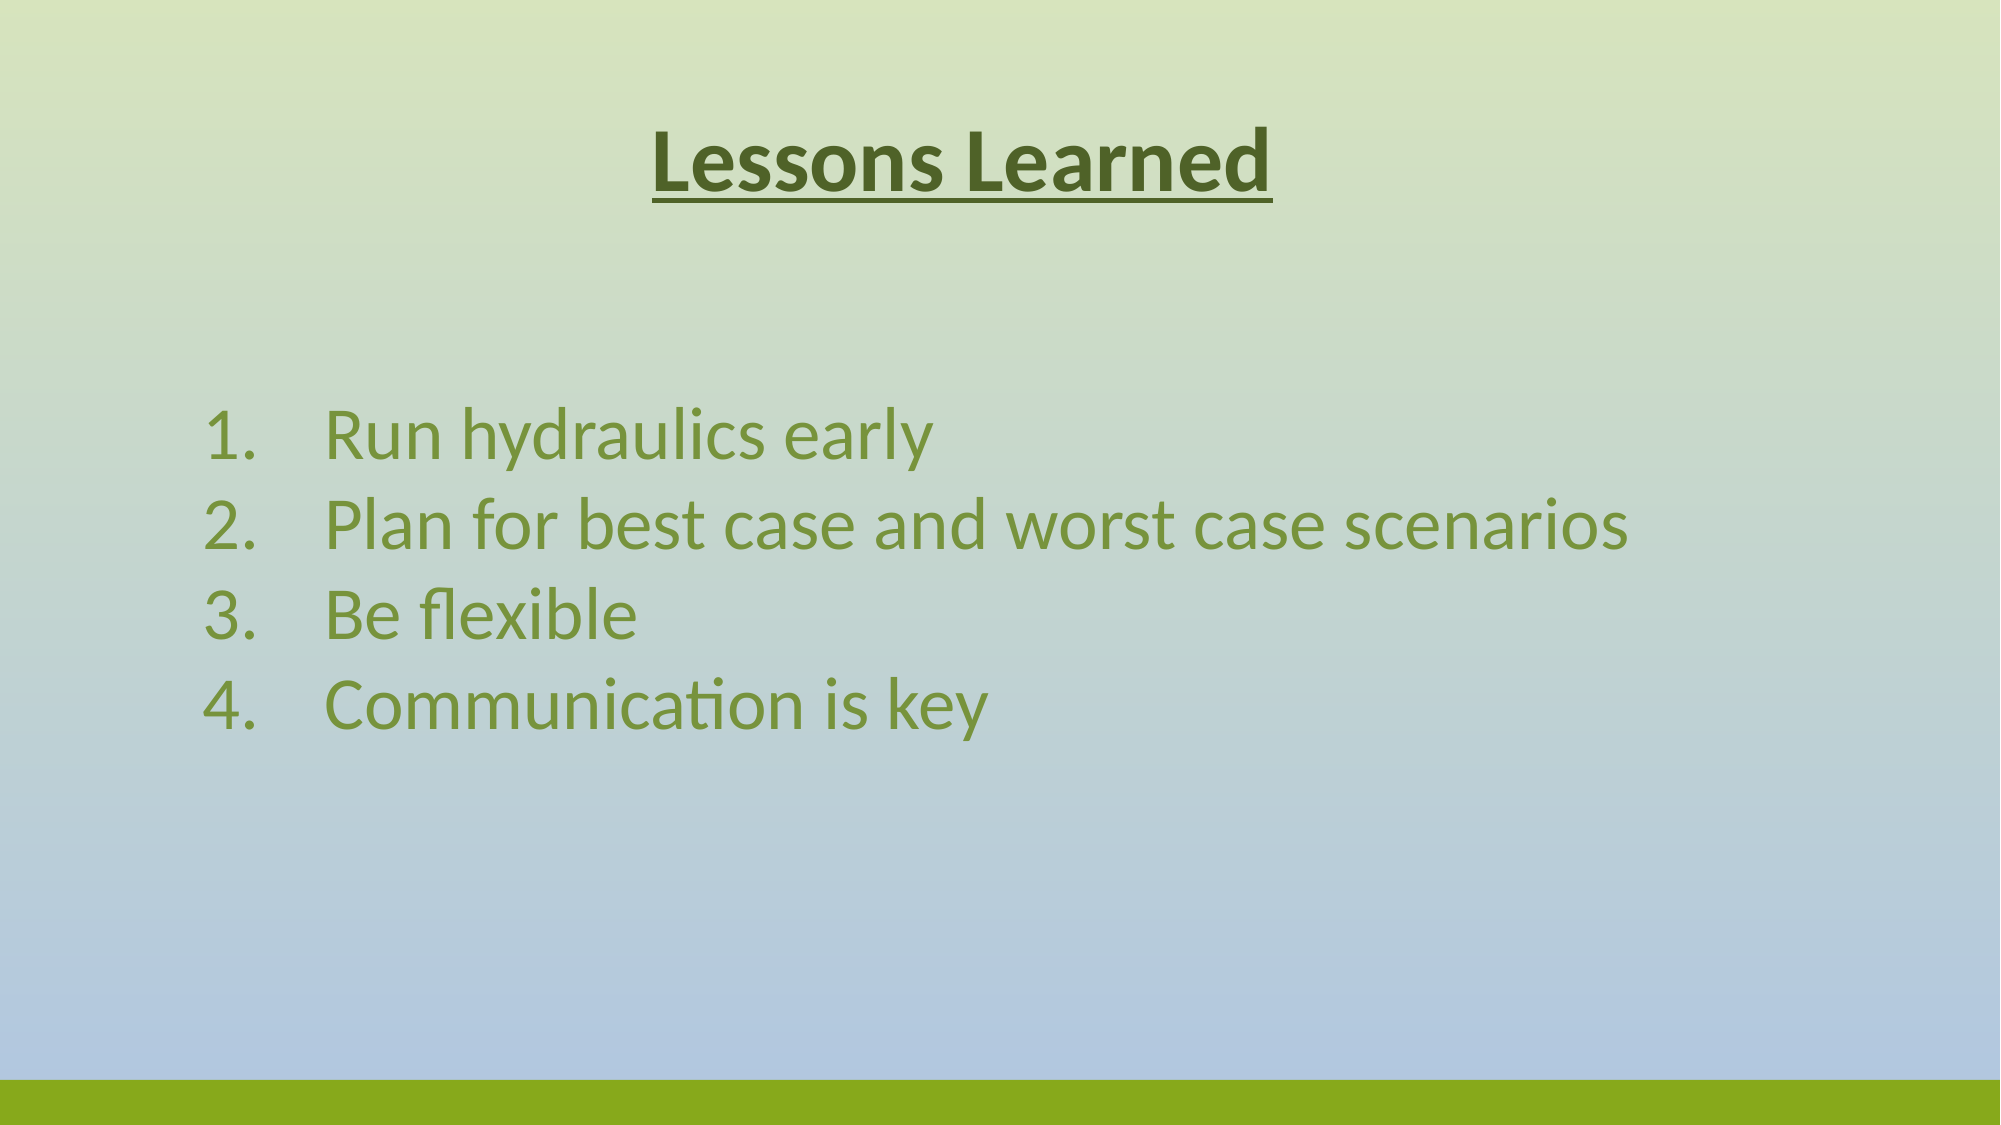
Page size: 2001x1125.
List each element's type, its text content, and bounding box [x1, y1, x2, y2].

text_box Run hydraulics early Plan for best case and worst case scenarios Be flexible Communication is key [187, 287, 1968, 1125]
list Lessons Learned [525, 99, 1400, 287]
